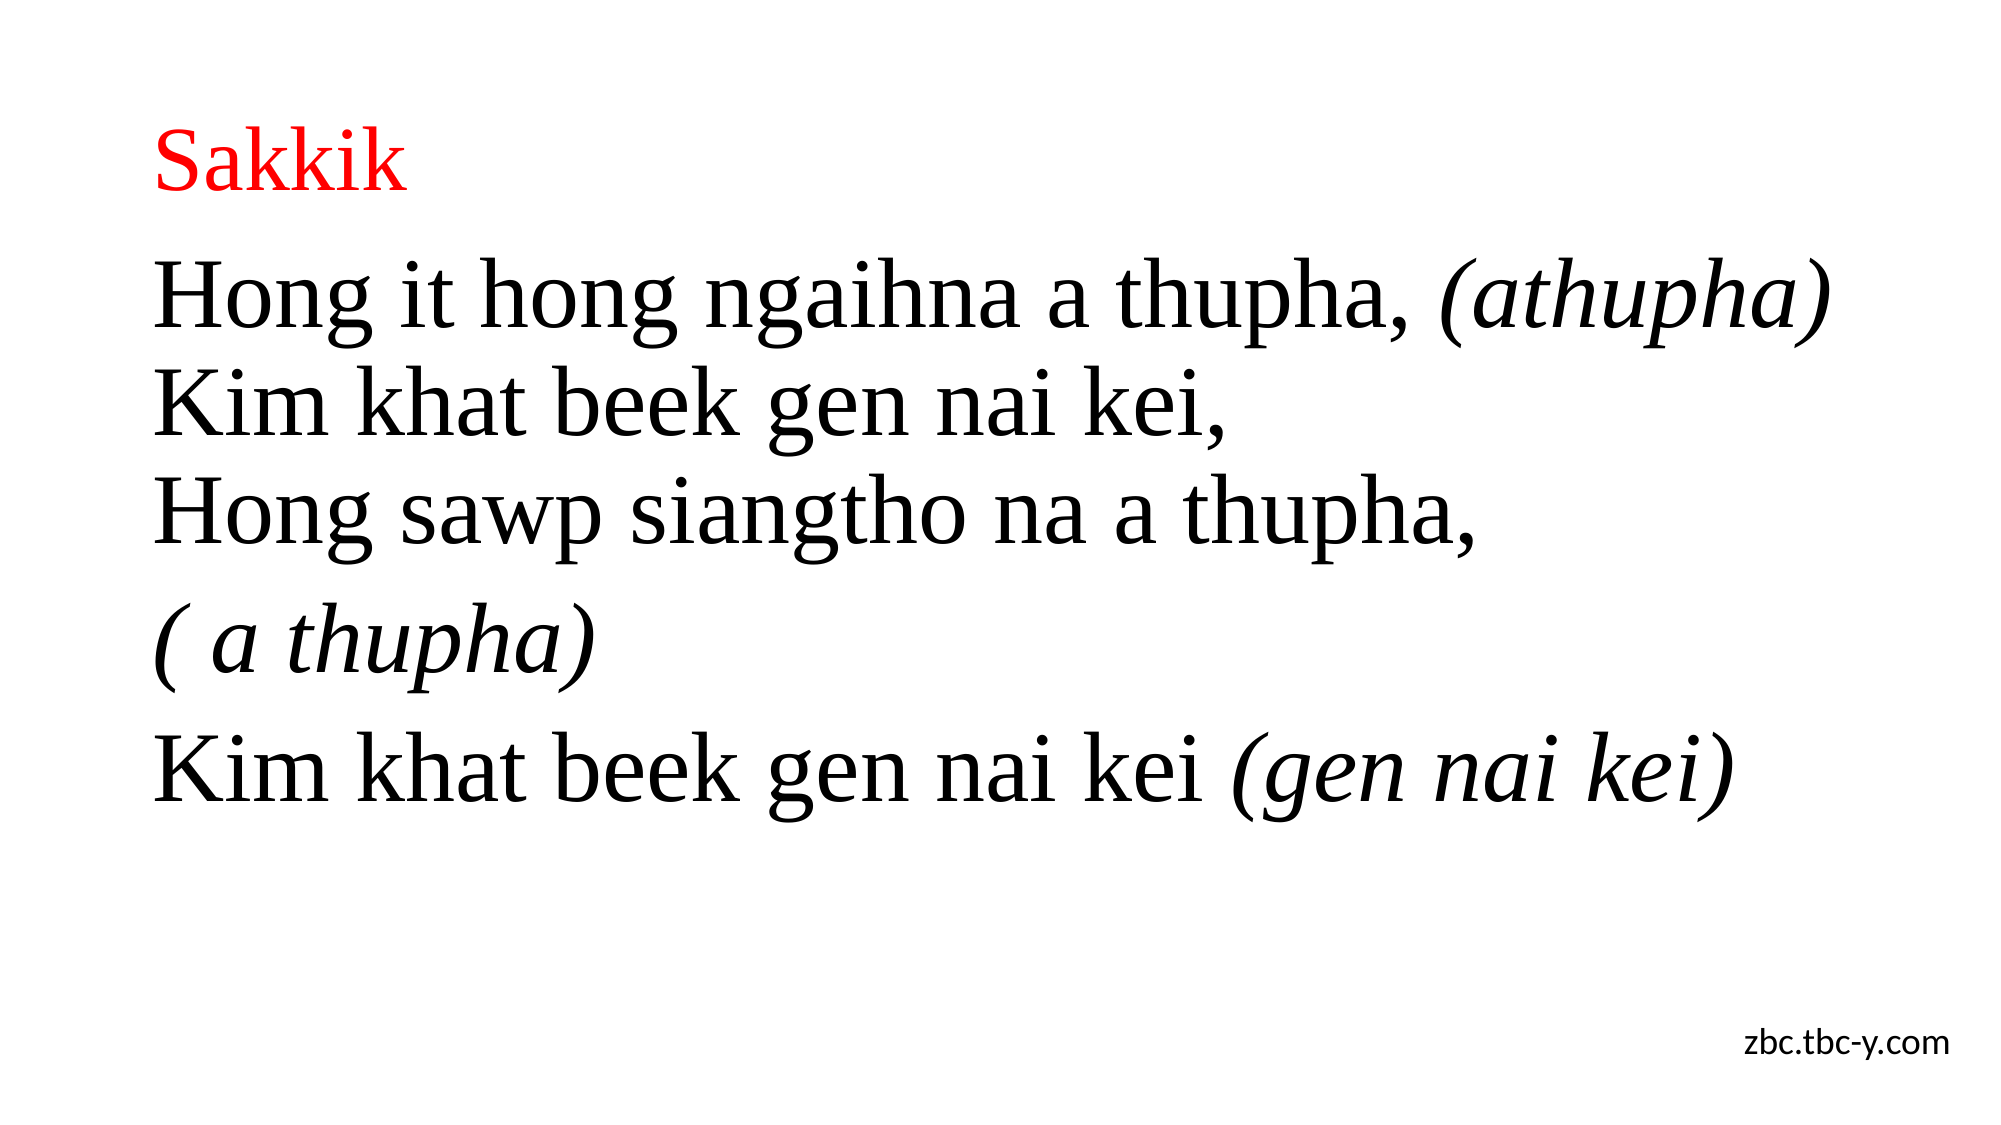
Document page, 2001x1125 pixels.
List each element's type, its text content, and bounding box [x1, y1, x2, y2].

text_box zbc.tbc-y.com [1728, 1009, 2000, 1070]
list Hong it hong ngaihna a thupha, (athupha) Kim khat beek gen nai kei, Hong sawp siangtho na a thupha, ( a thupha) Kim khat beek gen nai kei (gen nai kei) [137, 233, 1863, 835]
title Sakkik [137, 80, 1863, 233]
